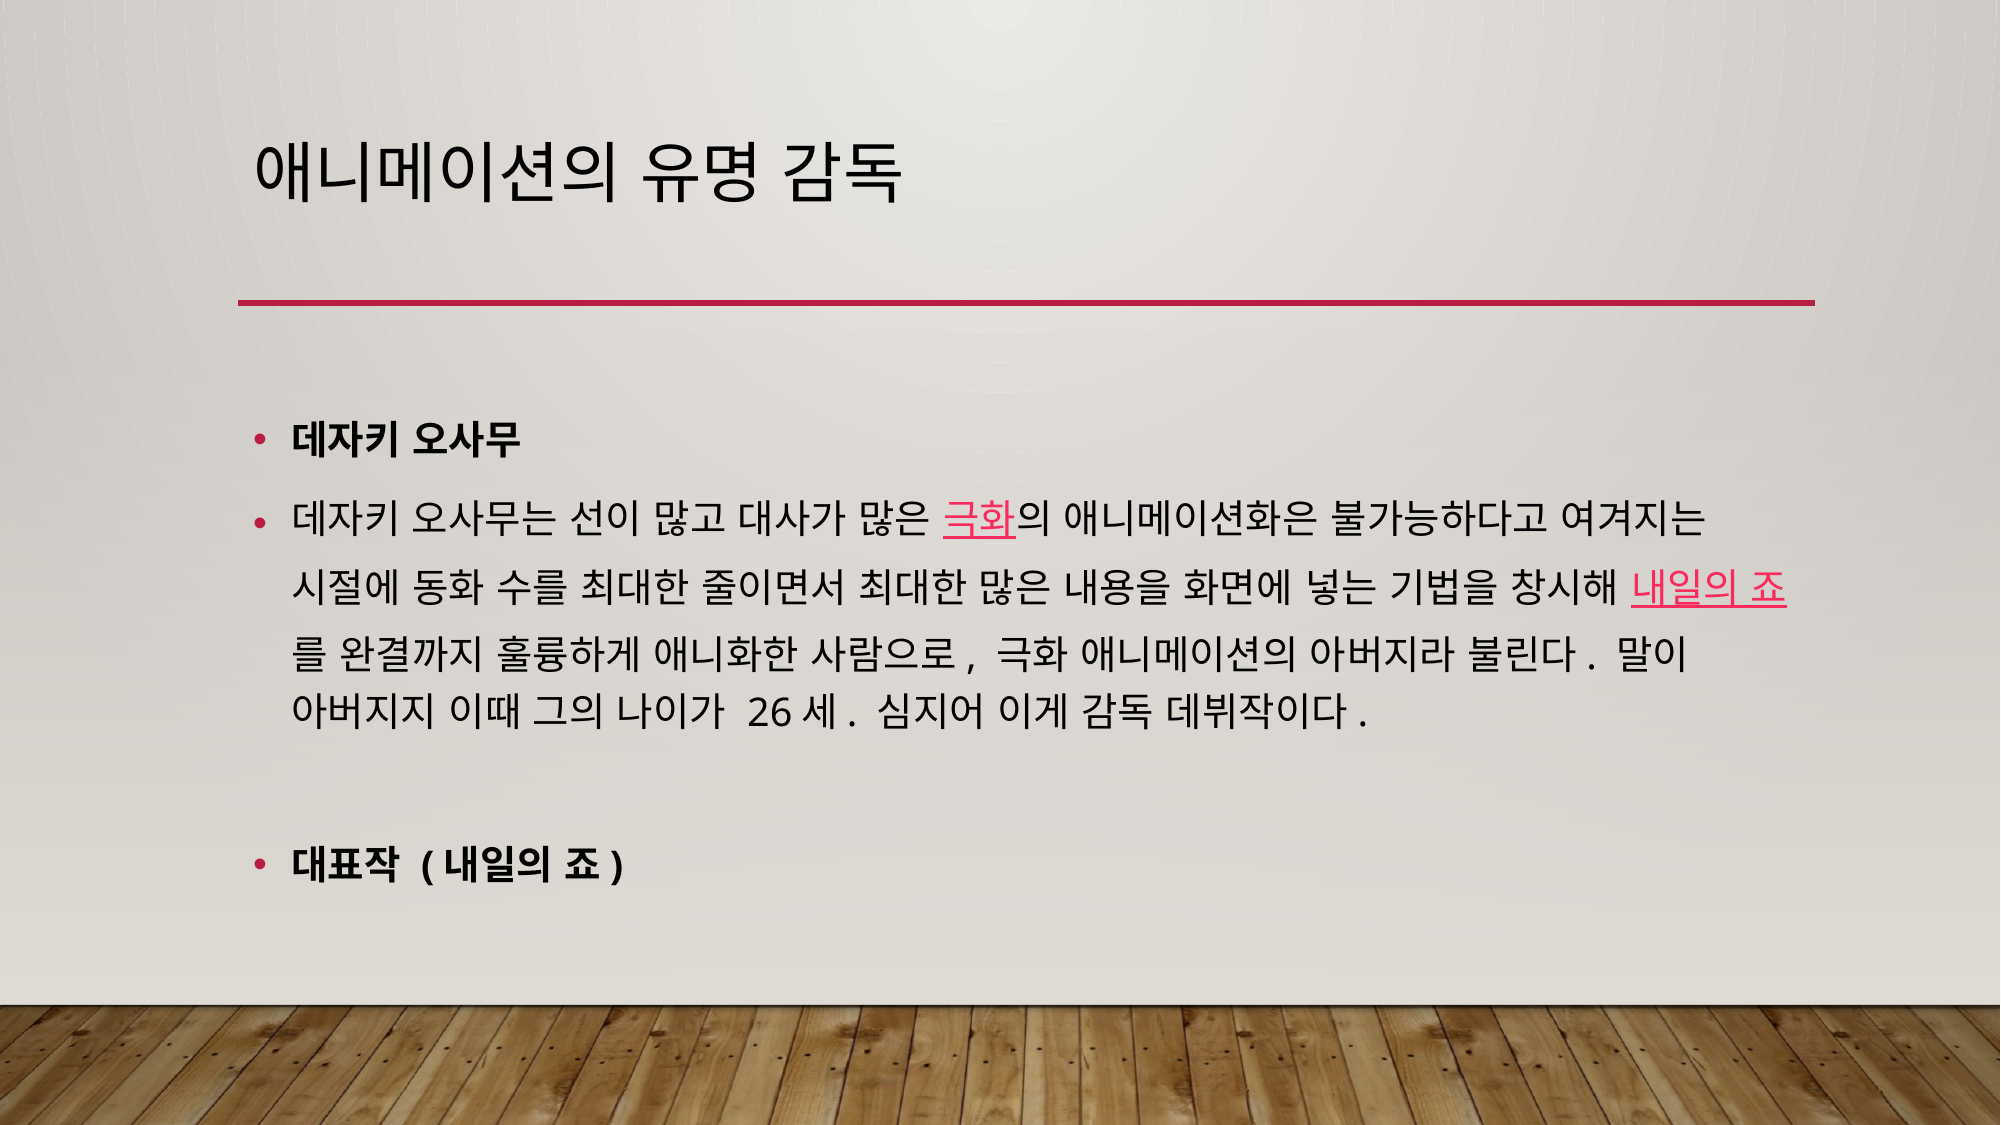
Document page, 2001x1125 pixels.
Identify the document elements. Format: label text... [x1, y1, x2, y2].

title 애니메이션의 유명 감독 [238, 131, 1814, 305]
picture [0, 1005, 2000, 1125]
list 데자키 오사무 데자키 오사무는 선이 많고 대사가 많은 극화의 애니메이션화은 불가능하다고 여겨지는 시절에 동화 수를 최대한 줄이면서 최대한 많은 내용을 화면에 넣는 기법을 창시해 내일의 죠를 완결까지 훌륭하게 애니화한 사람으로, 극화 애니메이션의 아버지라 불린다. 말이 아버지지 이때 그의 나이가 26세. 심지어 이게 감독 데뷔작이다. 대표작 (내일의 죠) [238, 330, 1814, 897]
